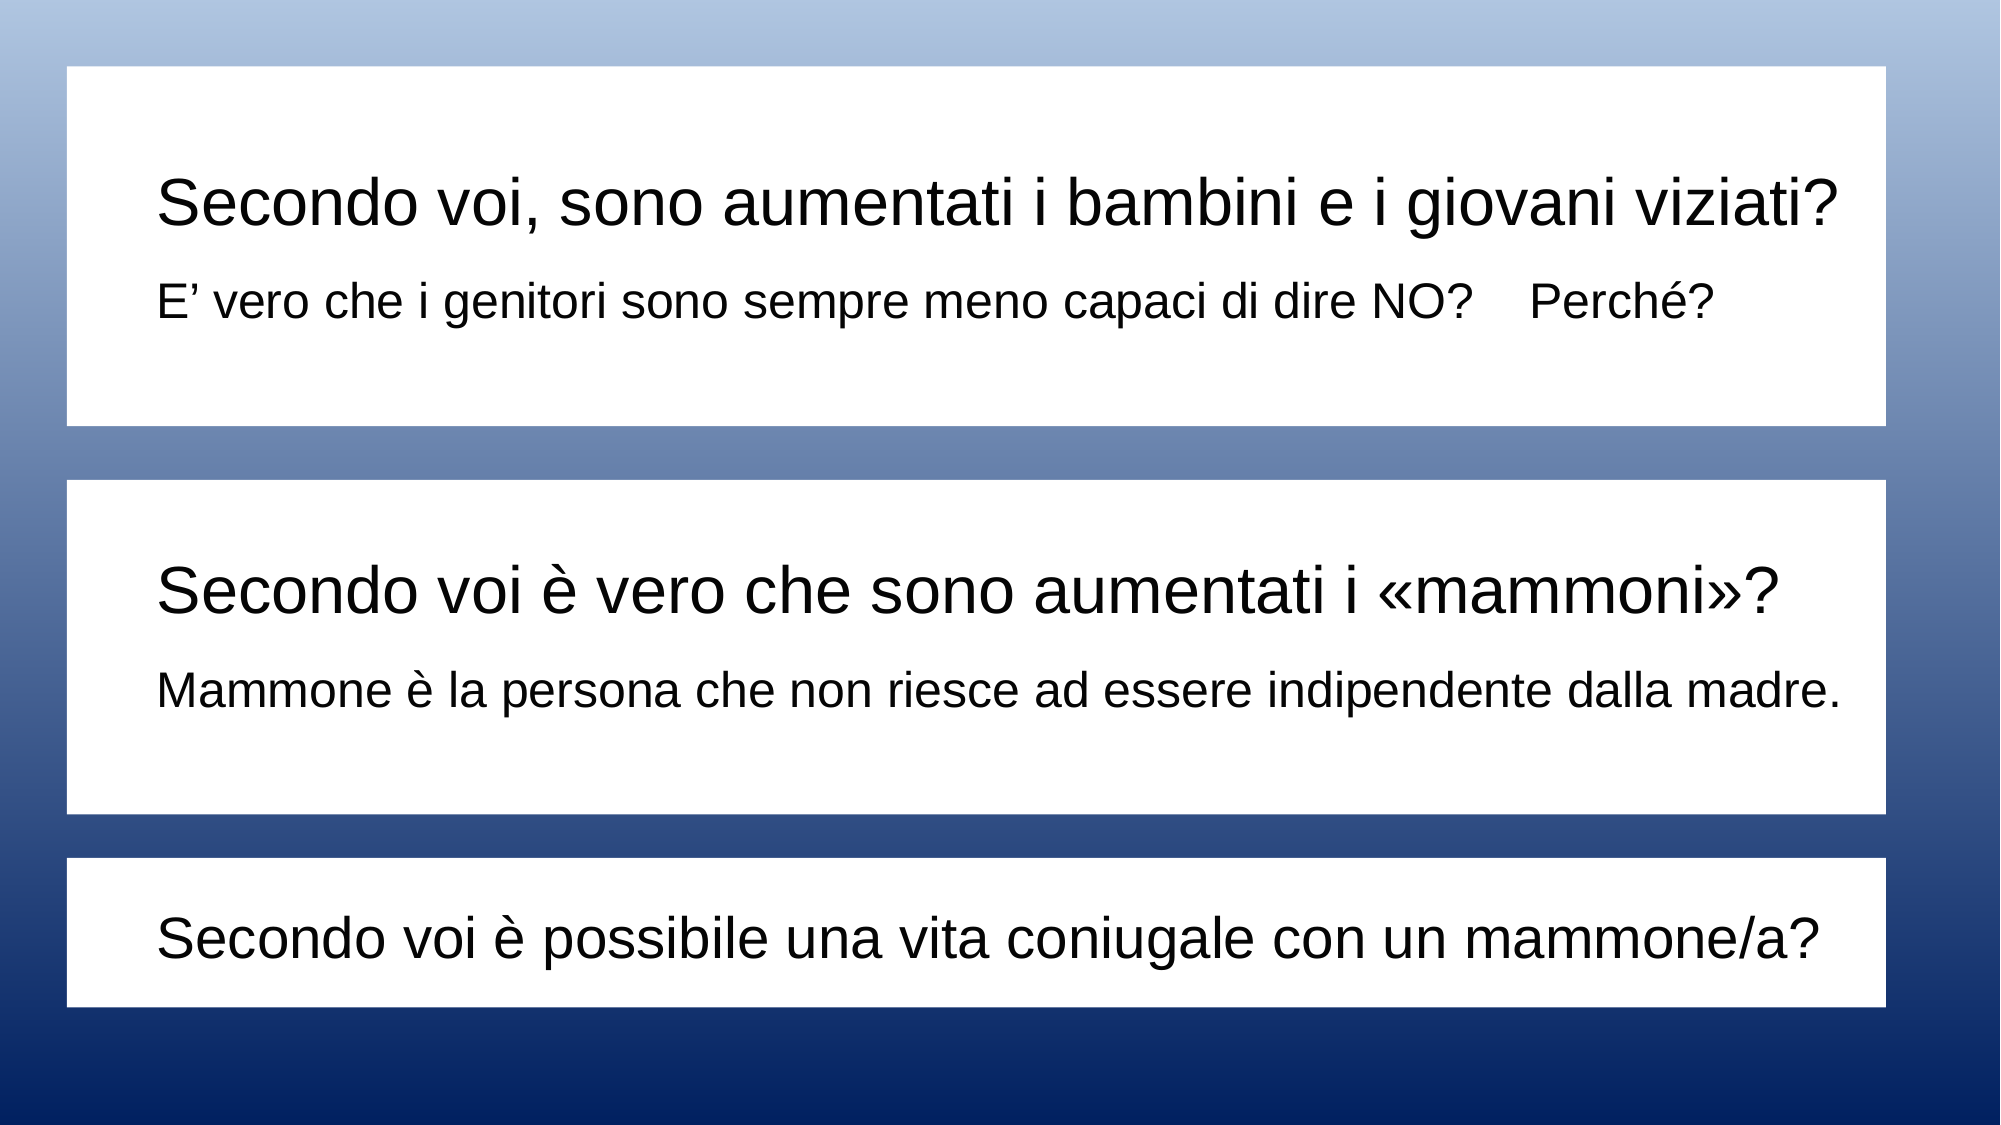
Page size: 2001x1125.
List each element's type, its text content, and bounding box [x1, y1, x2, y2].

text_box Secondo voi, sono aumentati i bambini e i giovani viziati? E’ vero che i genitori sono sempre meno capaci di dire NO? Perché? [66, 66, 1886, 427]
text_box Secondo voi è vero che sono aumentati i «mammoni»? Mammone è la persona che non riesce ad essere indipendente dalla madre. [66, 479, 1886, 815]
text_box Secondo voi è possibile una vita coniugale con un mammone/a? [66, 857, 1886, 1008]
